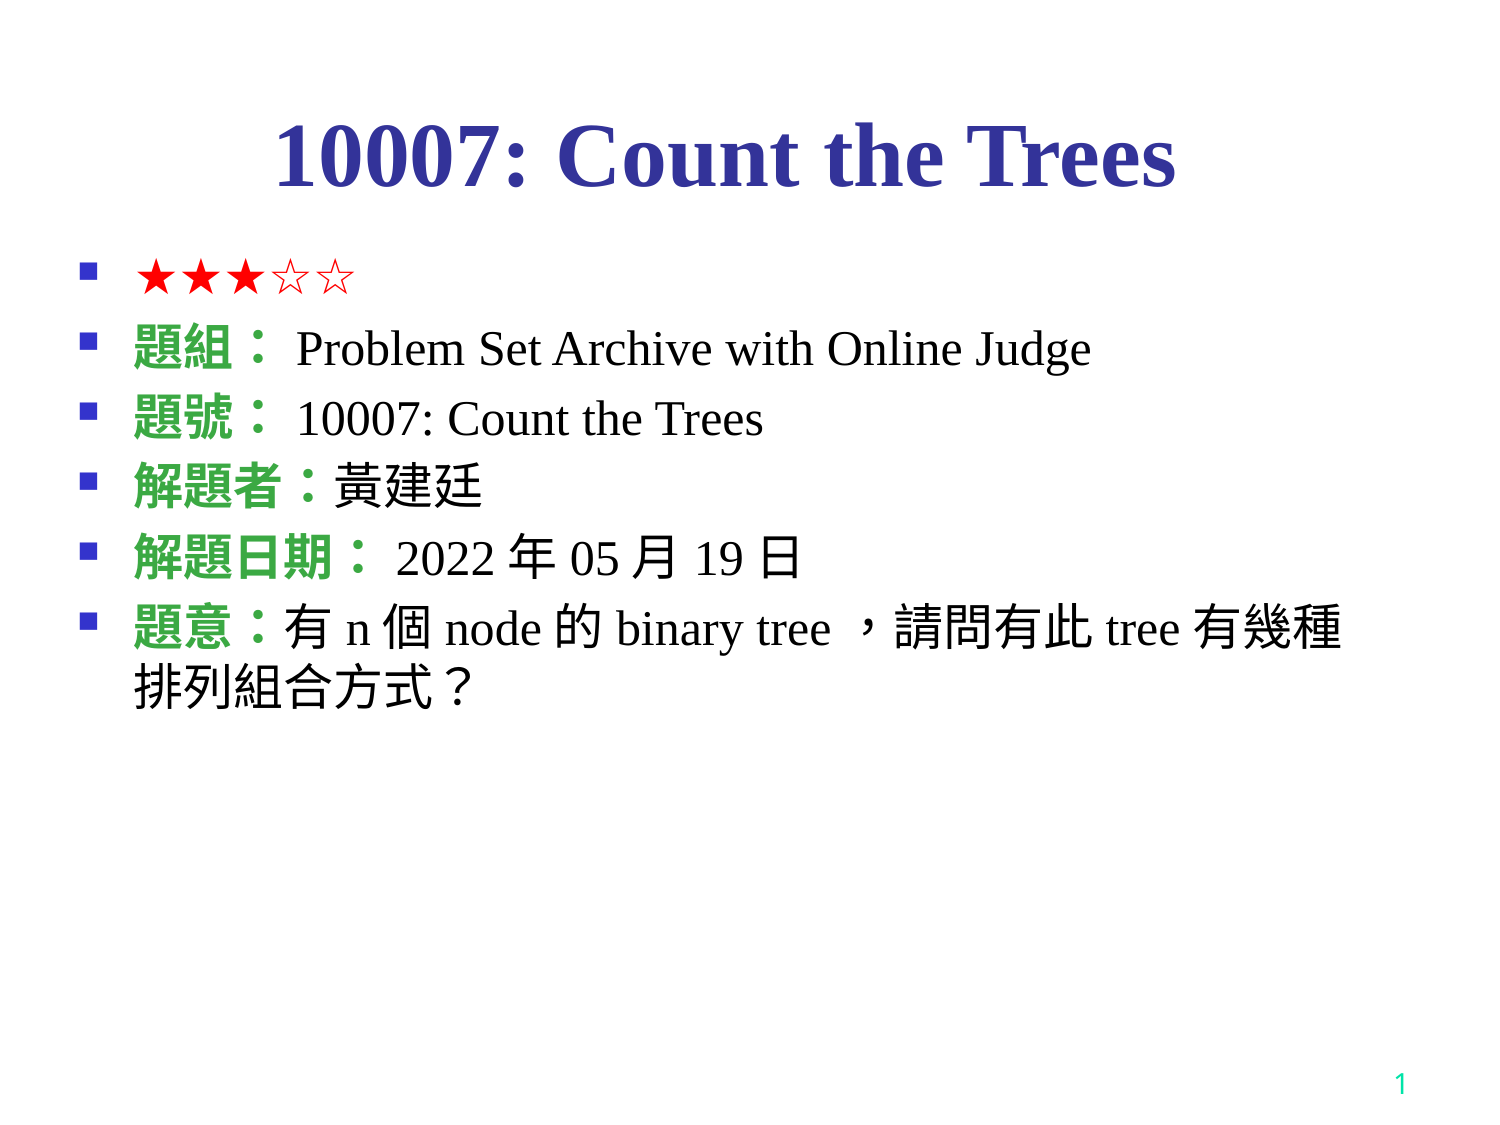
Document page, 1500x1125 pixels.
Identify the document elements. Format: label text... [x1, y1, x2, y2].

list ★★★☆☆ 題組：Problem Set Archive with Online Judge 題號：10007: Count the Trees 解題者：黃建廷 解題日期：2022年05月19日 題意：有n個node的binary tree，請問有此tree有幾種排列組合方式？ [62, 237, 1388, 1024]
slide_number 1 [1112, 1037, 1426, 1113]
title 10007: Count the Trees [87, 62, 1363, 213]
